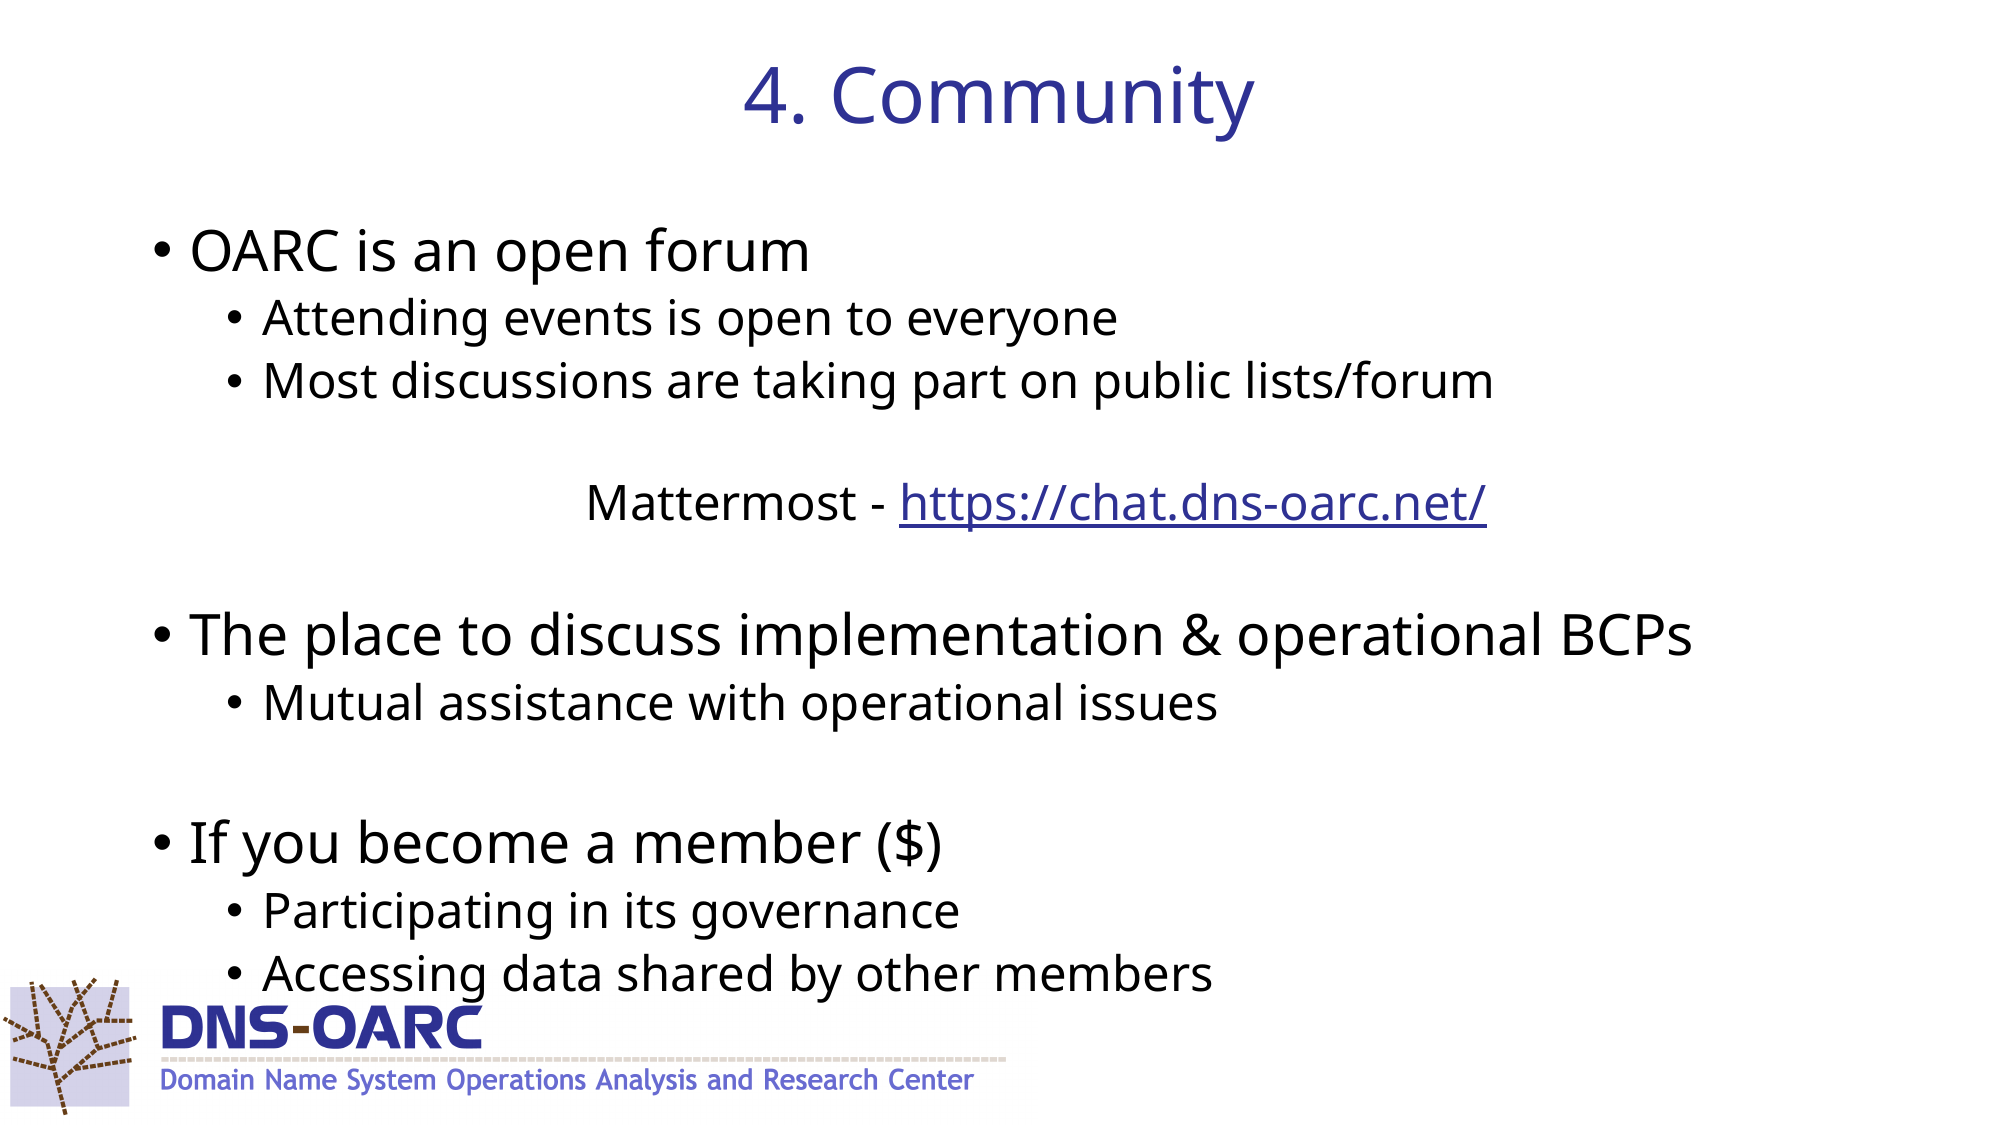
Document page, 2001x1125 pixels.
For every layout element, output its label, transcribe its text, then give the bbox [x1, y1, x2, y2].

picture [0, 969, 1038, 1125]
list OARC is an open forum Attending events is open to everyone Most discussions are taking part on public lists/forum Mattermost - https://chat.dns-oarc.net/ The place to discuss implementation & operational BCPs Mutual assistance with operational issues If you become a member ($) Participating in its governance Accessing data shared by other members [137, 214, 1863, 1014]
title 4. Community [137, 48, 1863, 148]
